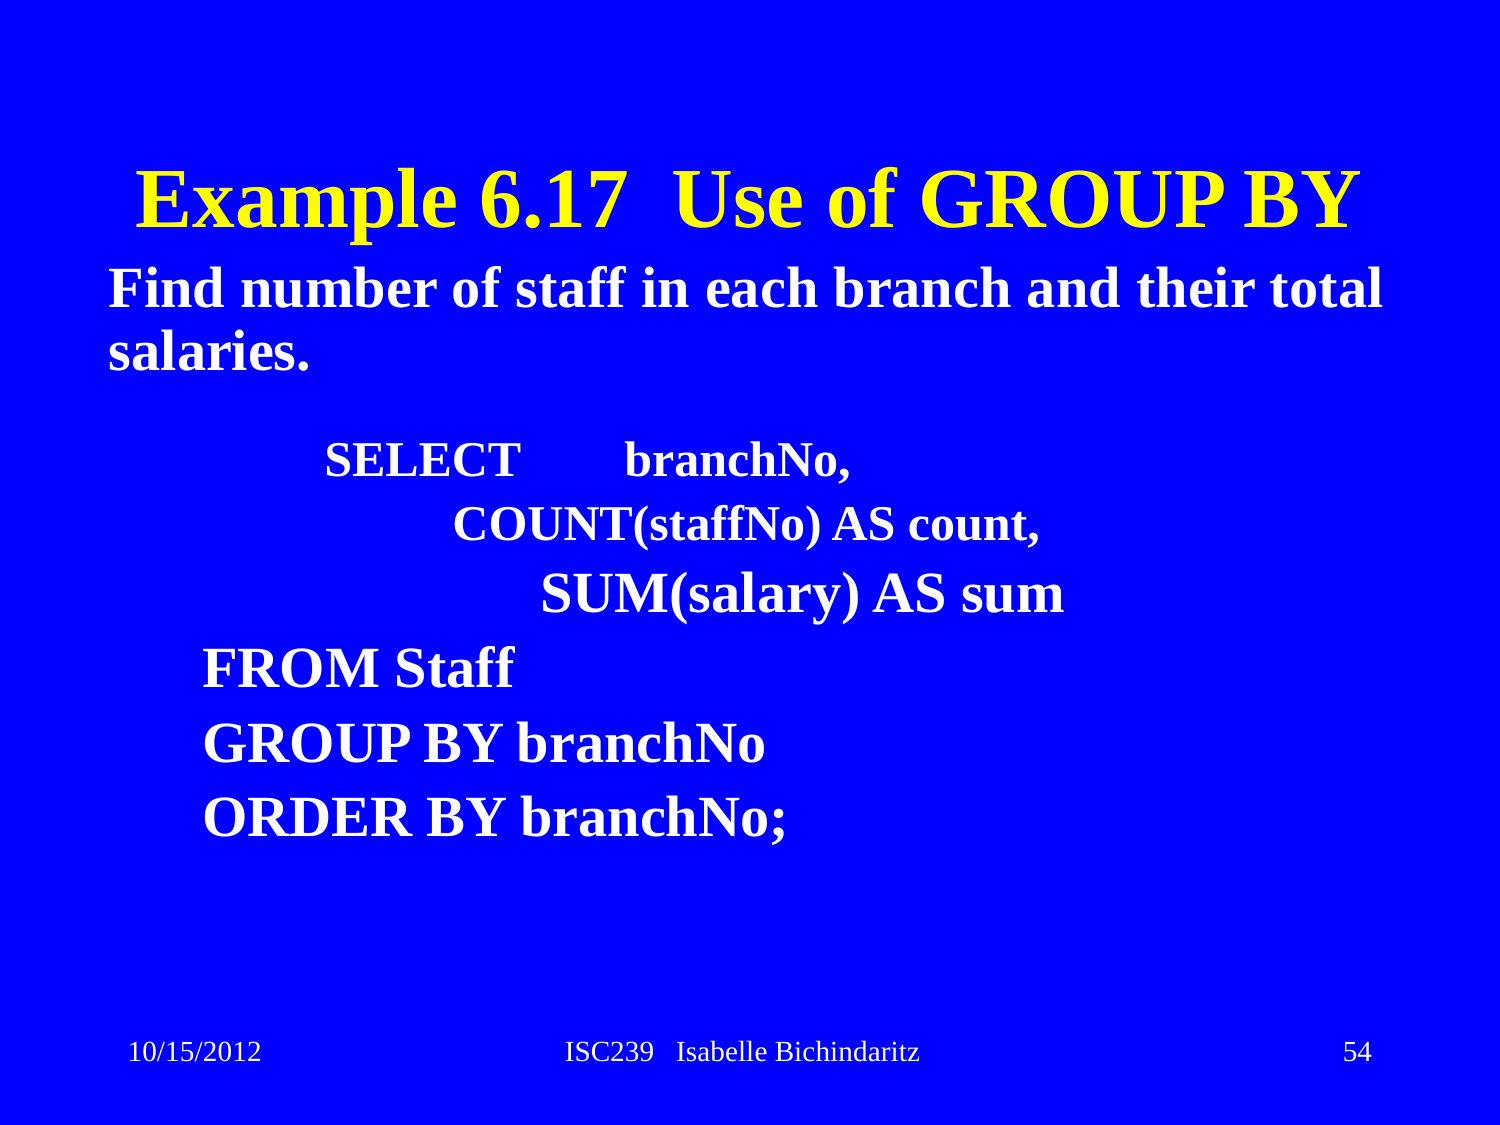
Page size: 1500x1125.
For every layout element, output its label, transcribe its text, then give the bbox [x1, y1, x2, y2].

slide_number 54 [1074, 1024, 1388, 1101]
footer ISC239 Isabelle Bichindaritz [512, 1024, 988, 1101]
list Find number of staff in each branch and their total salaries. SELECT branchNo, COUNT(staffNo) AS count, SUM(salary) AS sum FROM Staff GROUP BY branchNo ORDER BY branchNo; [37, 249, 1401, 926]
title Example 6.17 Use of GROUP BY [112, 99, 1388, 249]
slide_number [112, 1024, 426, 1101]
